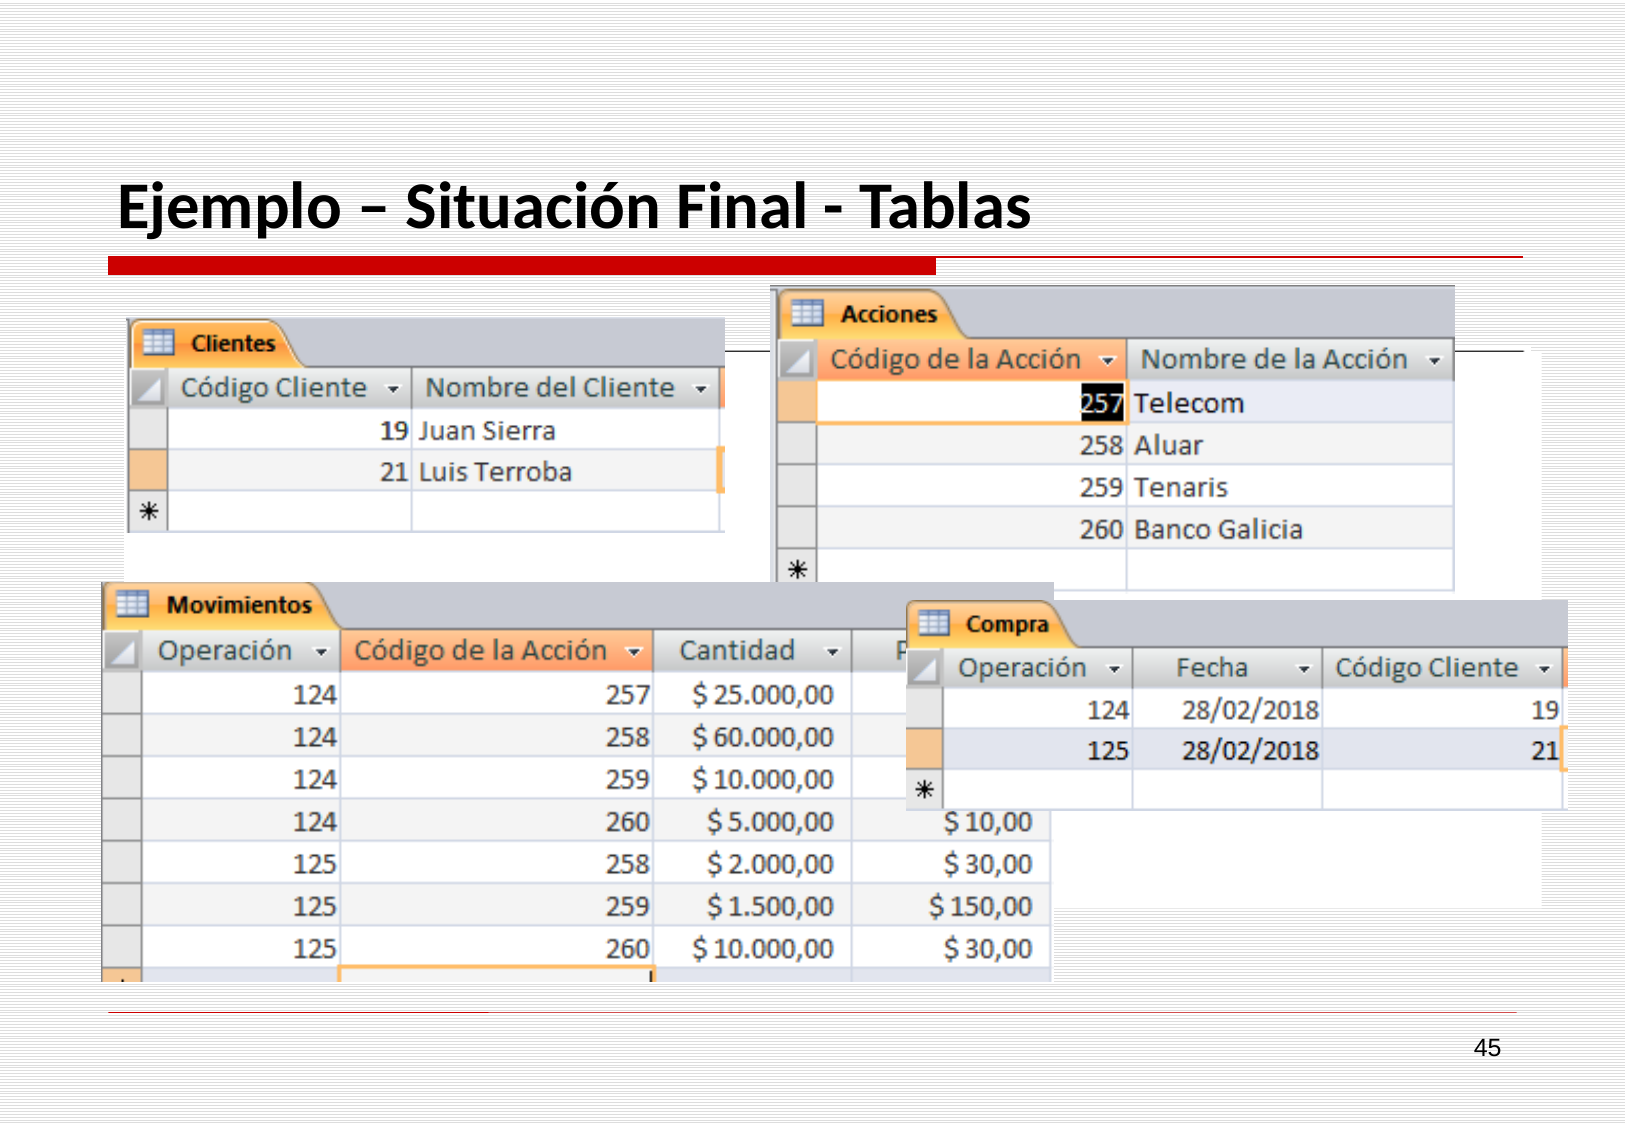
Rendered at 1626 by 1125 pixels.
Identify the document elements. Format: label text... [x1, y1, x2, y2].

text_box [1535, 352, 1542, 599]
picture [101, 285, 1568, 982]
slide_number 45 [1164, 1024, 1517, 1103]
text_box [1534, 818, 1542, 909]
title Ejemplo – Situación Final - Tablas [101, 49, 1525, 250]
